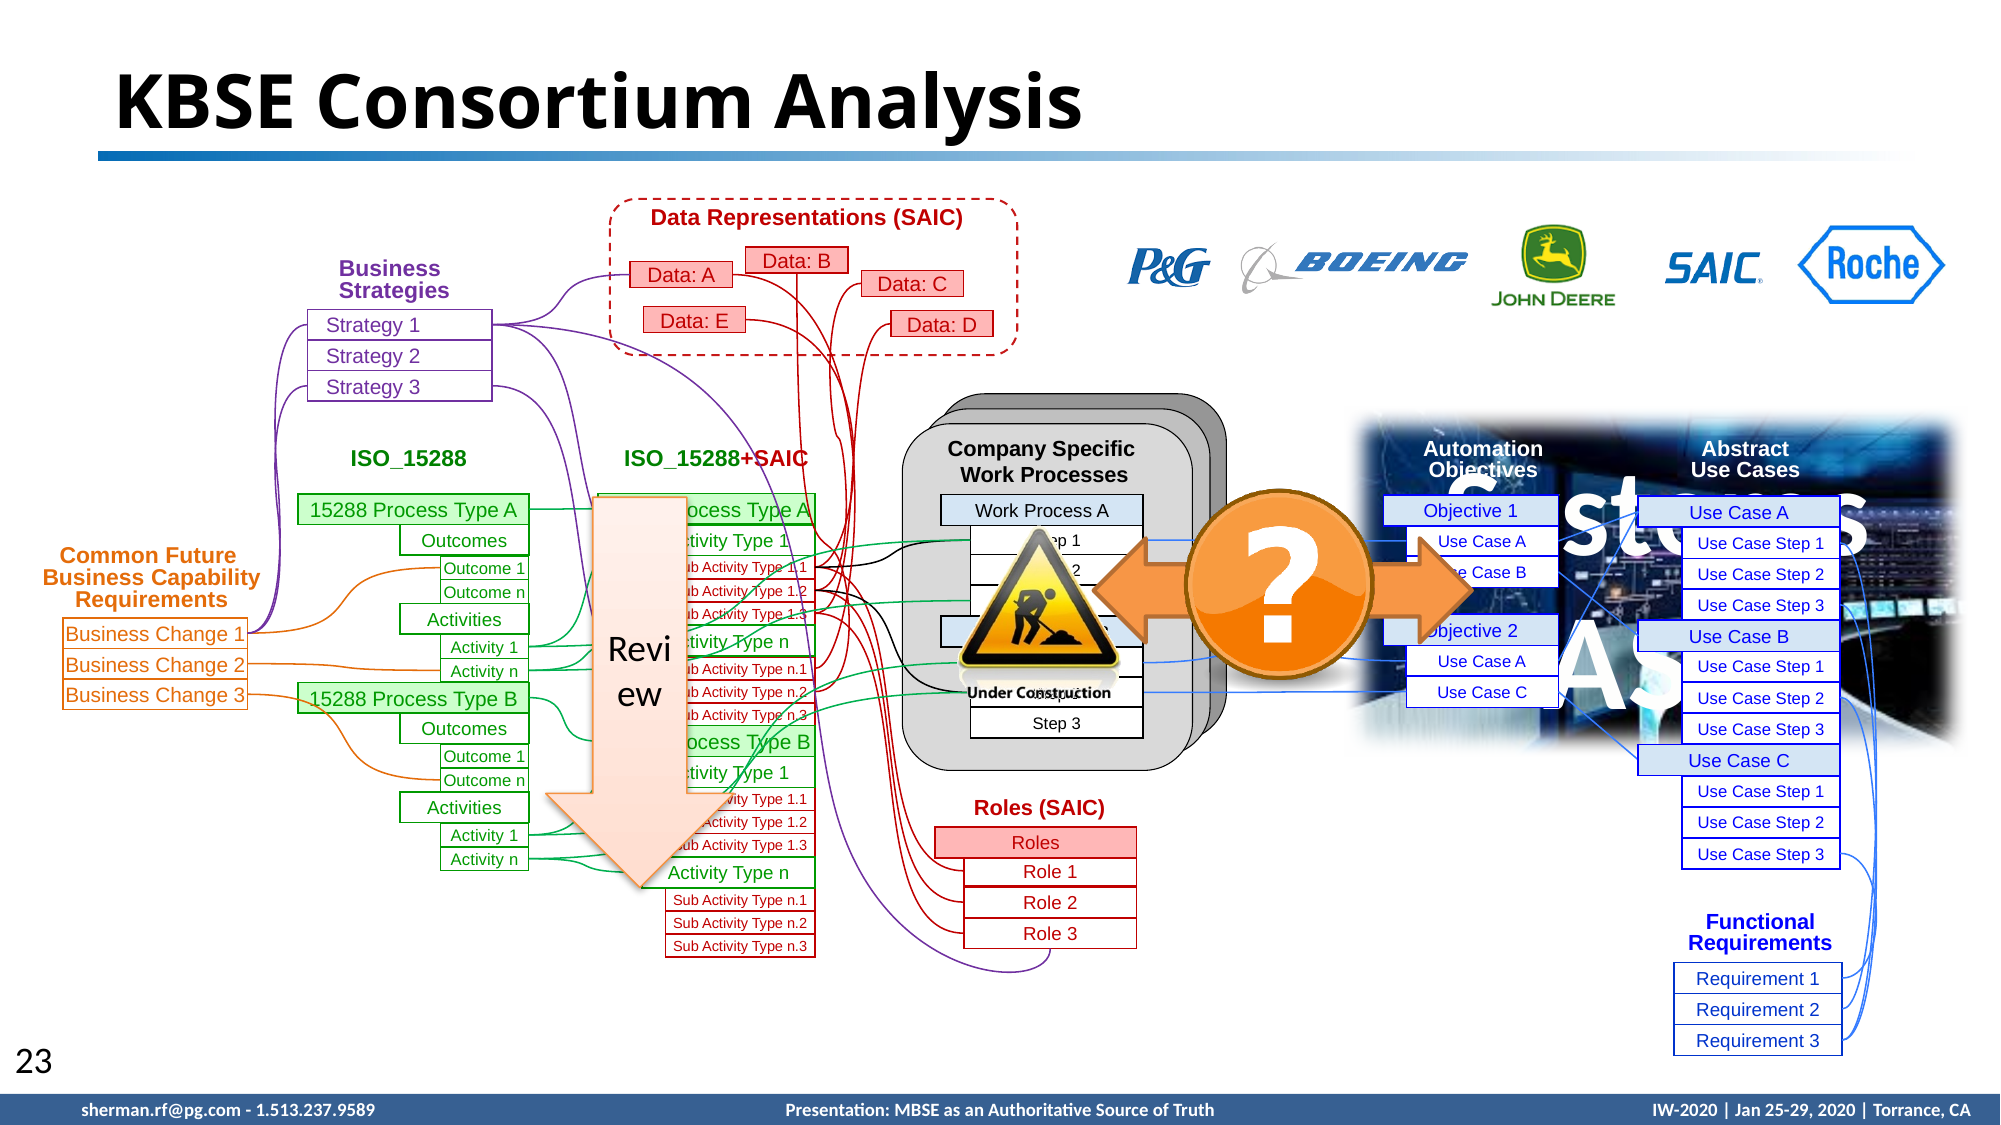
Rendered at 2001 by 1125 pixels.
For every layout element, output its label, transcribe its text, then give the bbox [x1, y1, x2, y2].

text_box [528, 662, 971, 859]
text_box [1055, 702, 1193, 771]
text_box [1839, 542, 1843, 604]
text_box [528, 866, 643, 873]
picture [1794, 221, 1950, 309]
text_box Roles [1055, 827, 1137, 859]
text_box [1055, 487, 1089, 494]
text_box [1839, 697, 1843, 1041]
picture [1094, 205, 1637, 331]
text_box Use Case Step 3 [1682, 837, 1833, 869]
title KBSE Consortium Analysis [98, 28, 1983, 169]
picture [1654, 209, 1772, 327]
text_box Use Case Step 1 [1682, 776, 1833, 806]
text_box Company Specific Work Processes [1055, 433, 1145, 487]
text_box [1184, 702, 1211, 751]
text_box Use Case Step 2 [1682, 806, 1833, 837]
text_box [1055, 423, 1193, 483]
text_box Data: B [745, 247, 848, 257]
text_box [609, 198, 1018, 257]
text_box Requirement 3 [1673, 1024, 1843, 1056]
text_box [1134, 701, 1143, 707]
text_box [1093, 484, 1472, 693]
text_box Common Future Business Capability Requirements [39, 518, 242, 612]
text_box Role 3 [1055, 917, 1137, 949]
text_box Use Case C [1638, 765, 1833, 776]
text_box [1558, 691, 1639, 761]
text_box Requirement 1 [1673, 962, 1833, 993]
text_box Role 2 [1055, 886, 1137, 917]
text_box Work Process A [1055, 494, 1088, 519]
text_box [1055, 393, 1227, 483]
text_box Business Change 2 [63, 648, 242, 679]
text_box [1202, 702, 1226, 735]
text_box Role 1 [1055, 859, 1137, 886]
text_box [1558, 511, 1639, 571]
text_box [1839, 604, 1843, 697]
picture [1344, 406, 1970, 757]
text_box [1055, 408, 1210, 483]
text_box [1558, 571, 1639, 637]
text_box Roles (SAIC) [1055, 798, 1109, 820]
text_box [528, 539, 944, 647]
text_box Data Representations (SAIC) [647, 208, 967, 231]
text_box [247, 258, 1051, 949]
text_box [1558, 644, 1639, 662]
text_box Business Change 1 [63, 617, 242, 648]
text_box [528, 653, 944, 662]
text_box Step 3 [1055, 707, 1143, 738]
text_box Functional Requirements [1685, 912, 1832, 955]
text_box Requirement 2 [1673, 993, 1833, 1024]
text_box Business Change 3 [63, 679, 242, 710]
picture [949, 520, 1129, 708]
